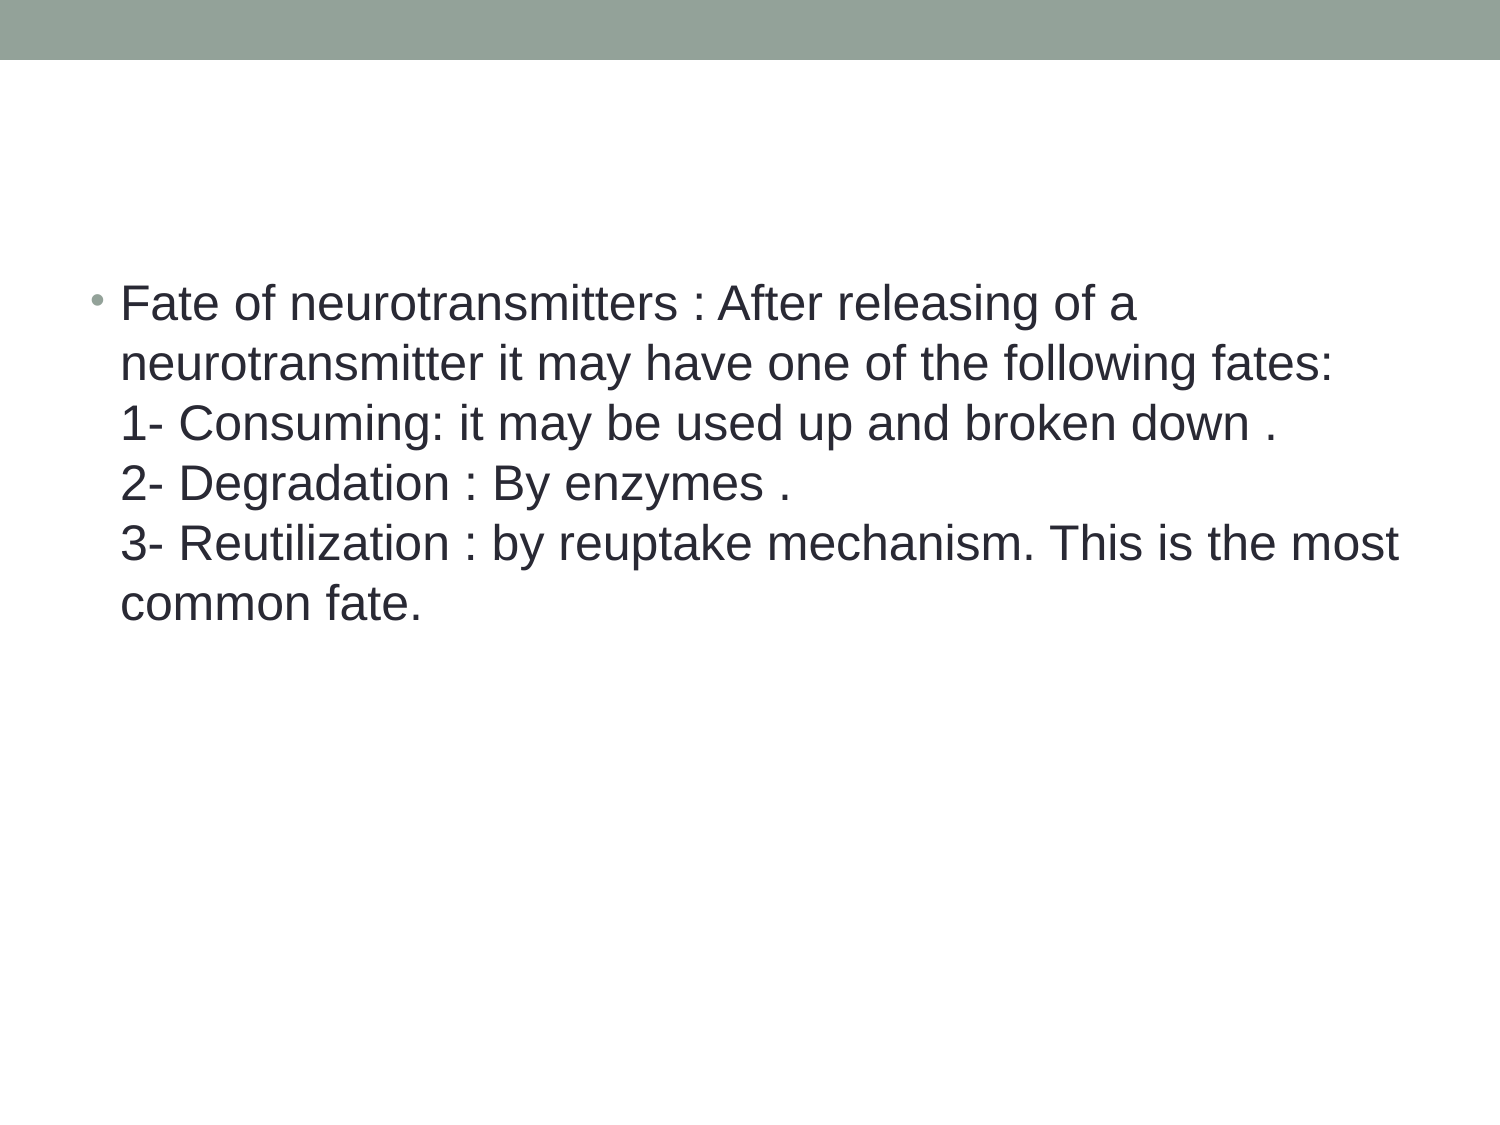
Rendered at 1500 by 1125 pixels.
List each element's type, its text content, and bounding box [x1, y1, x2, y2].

list Fate of neurotransmitters : After releasing of a neurotransmitter it may have one of the following fates: 1- Consuming: it may be used up and broken down . 2- Degradation : By enzymes . 3- Reutilization : by reuptake mechanism. This is the most common fate. [75, 262, 1425, 1063]
